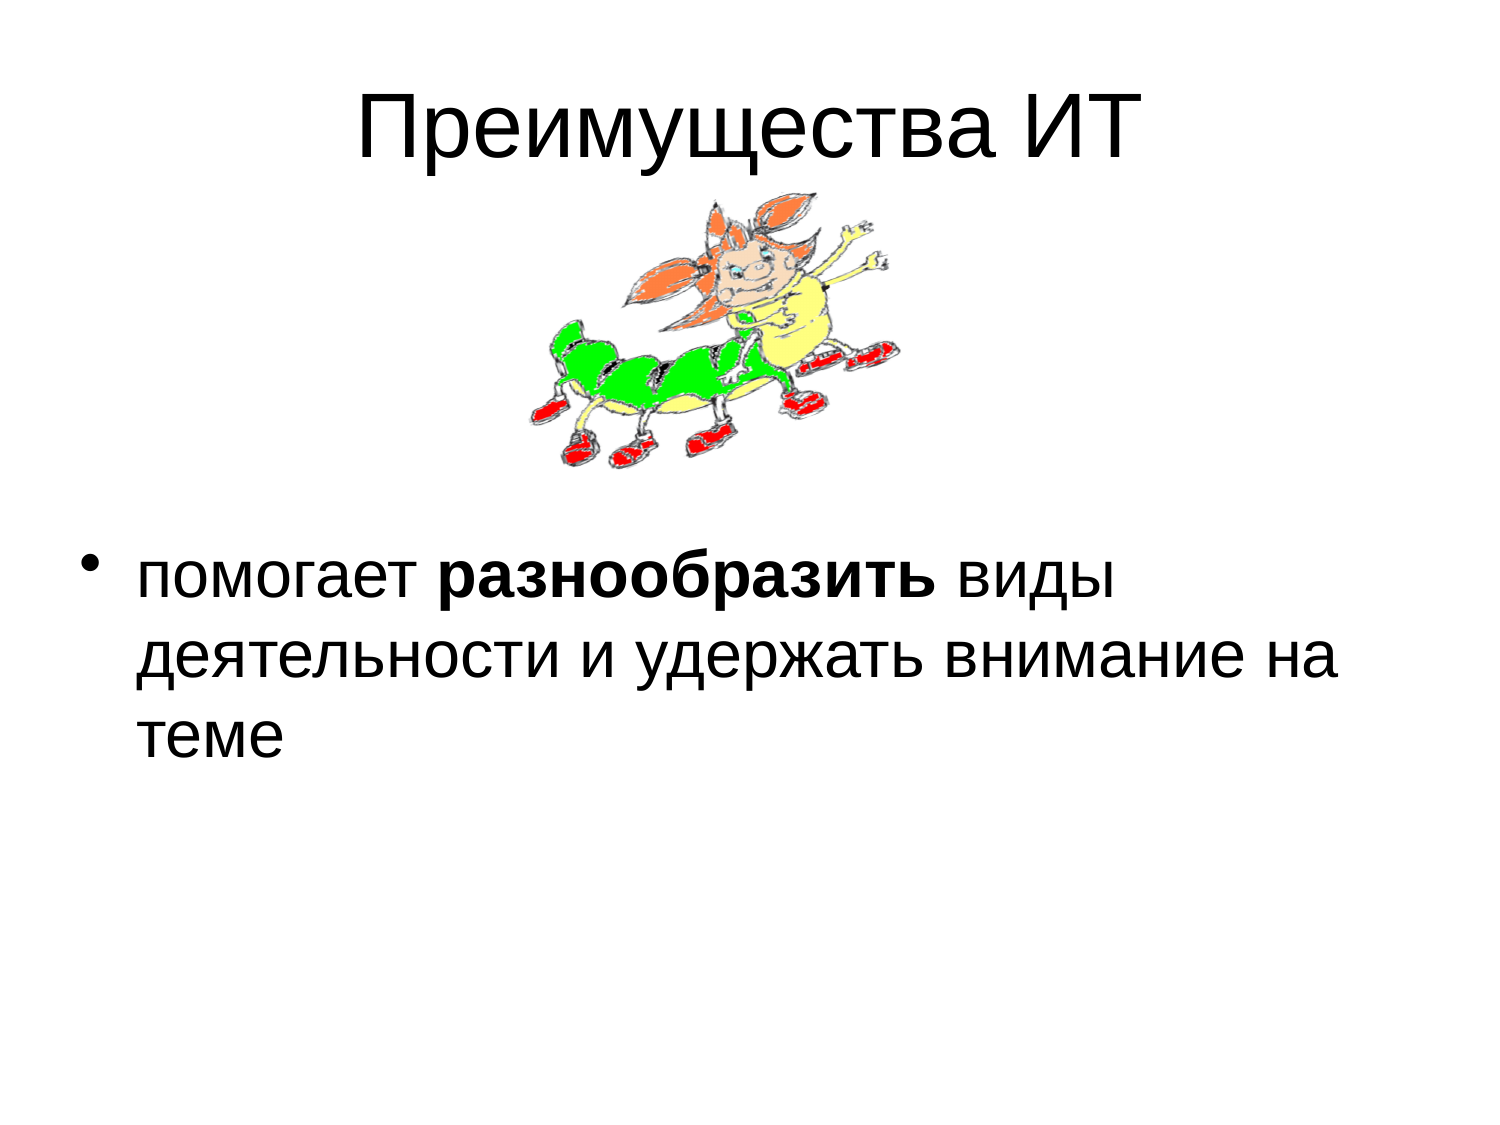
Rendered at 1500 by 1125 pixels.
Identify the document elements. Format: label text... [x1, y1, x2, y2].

picture [456, 150, 939, 524]
title Преимущества ИТ [75, 45, 1425, 233]
list помогает разнообразить виды деятельности и удержать внимание на теме [64, 243, 1415, 986]
